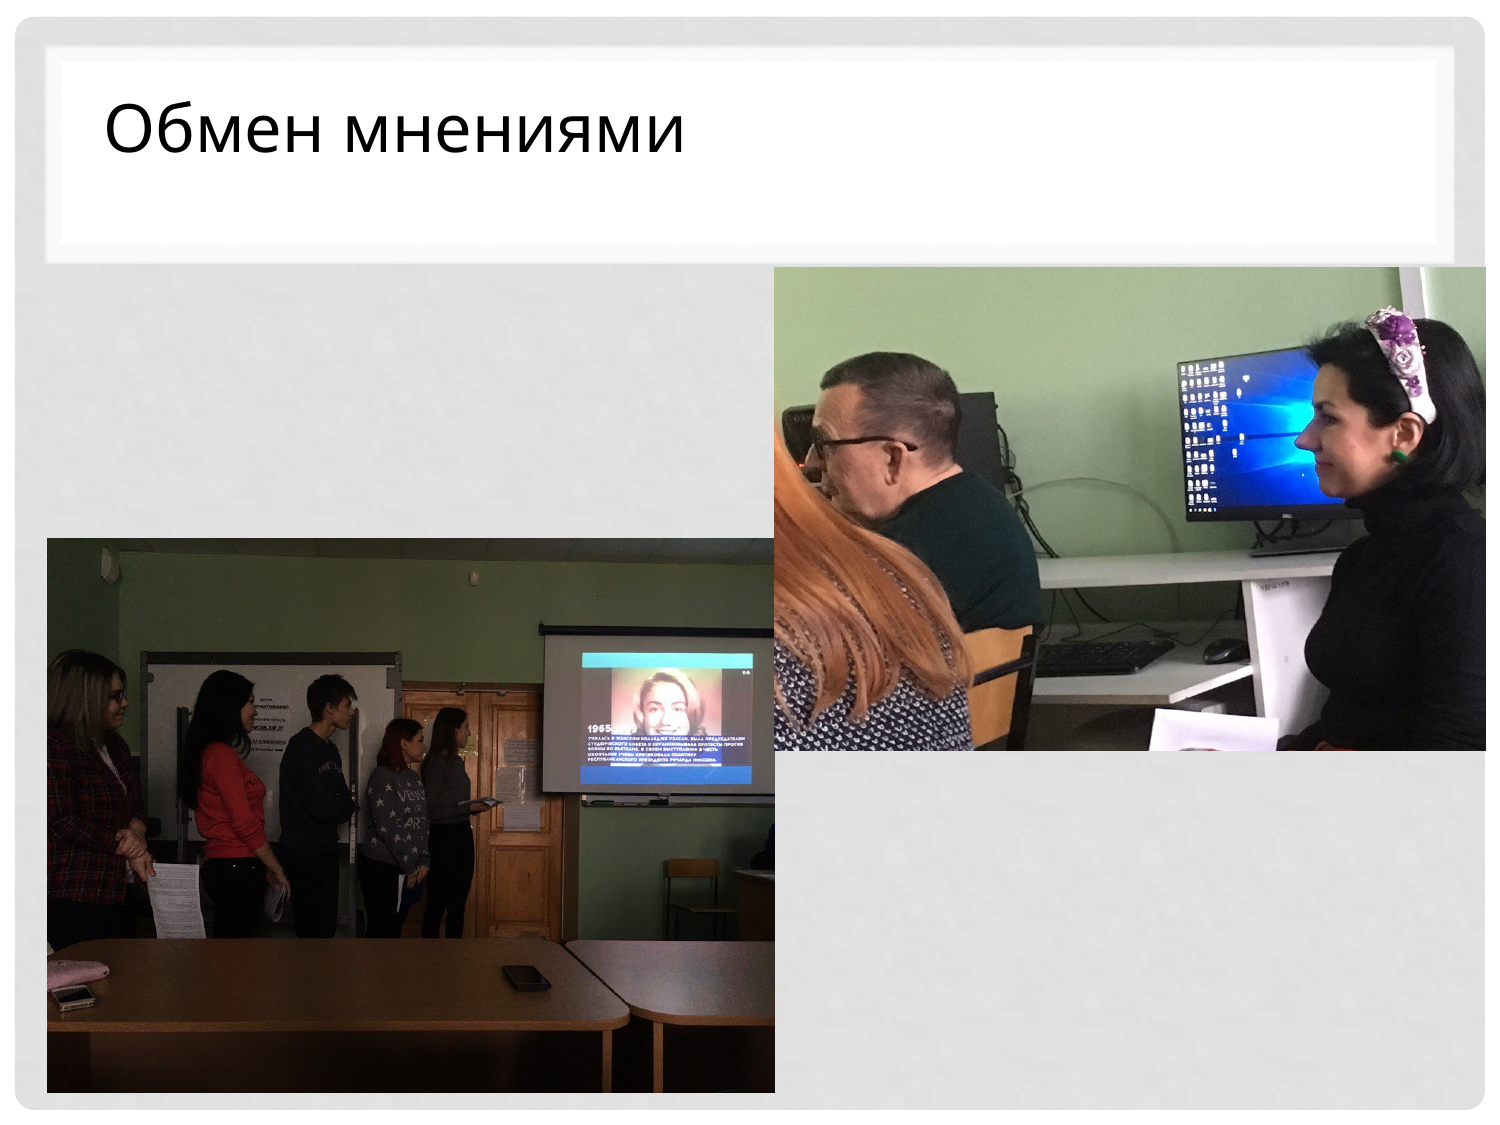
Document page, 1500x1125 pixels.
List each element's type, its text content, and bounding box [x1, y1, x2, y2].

picture [47, 266, 1487, 1094]
text_box Обмен мнениями [88, 78, 1306, 173]
